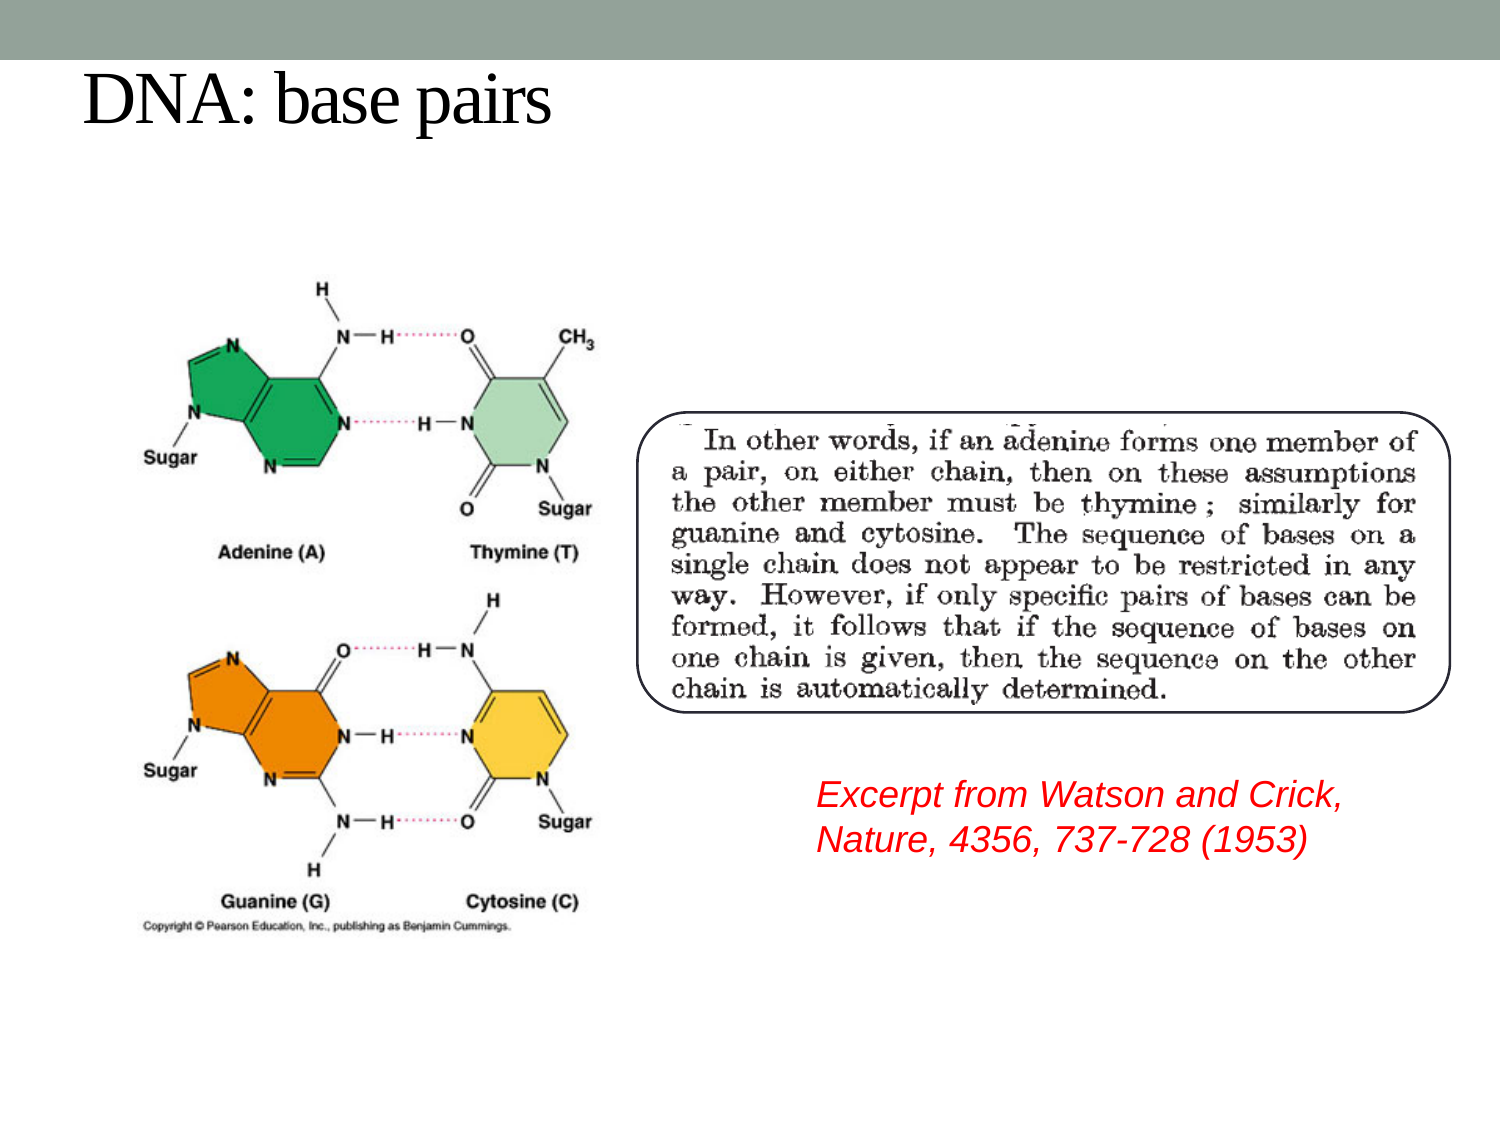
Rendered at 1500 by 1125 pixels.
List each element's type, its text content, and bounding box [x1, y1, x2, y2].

picture [662, 424, 1432, 706]
text_box Excerpt from Watson and Crick, Nature, 4356, 737-728 (1953) [808, 762, 1363, 868]
title DNA: base pairs [74, 0, 1426, 188]
text_box [1440, 432, 1450, 693]
text_box [637, 412, 1428, 704]
picture [137, 274, 604, 940]
